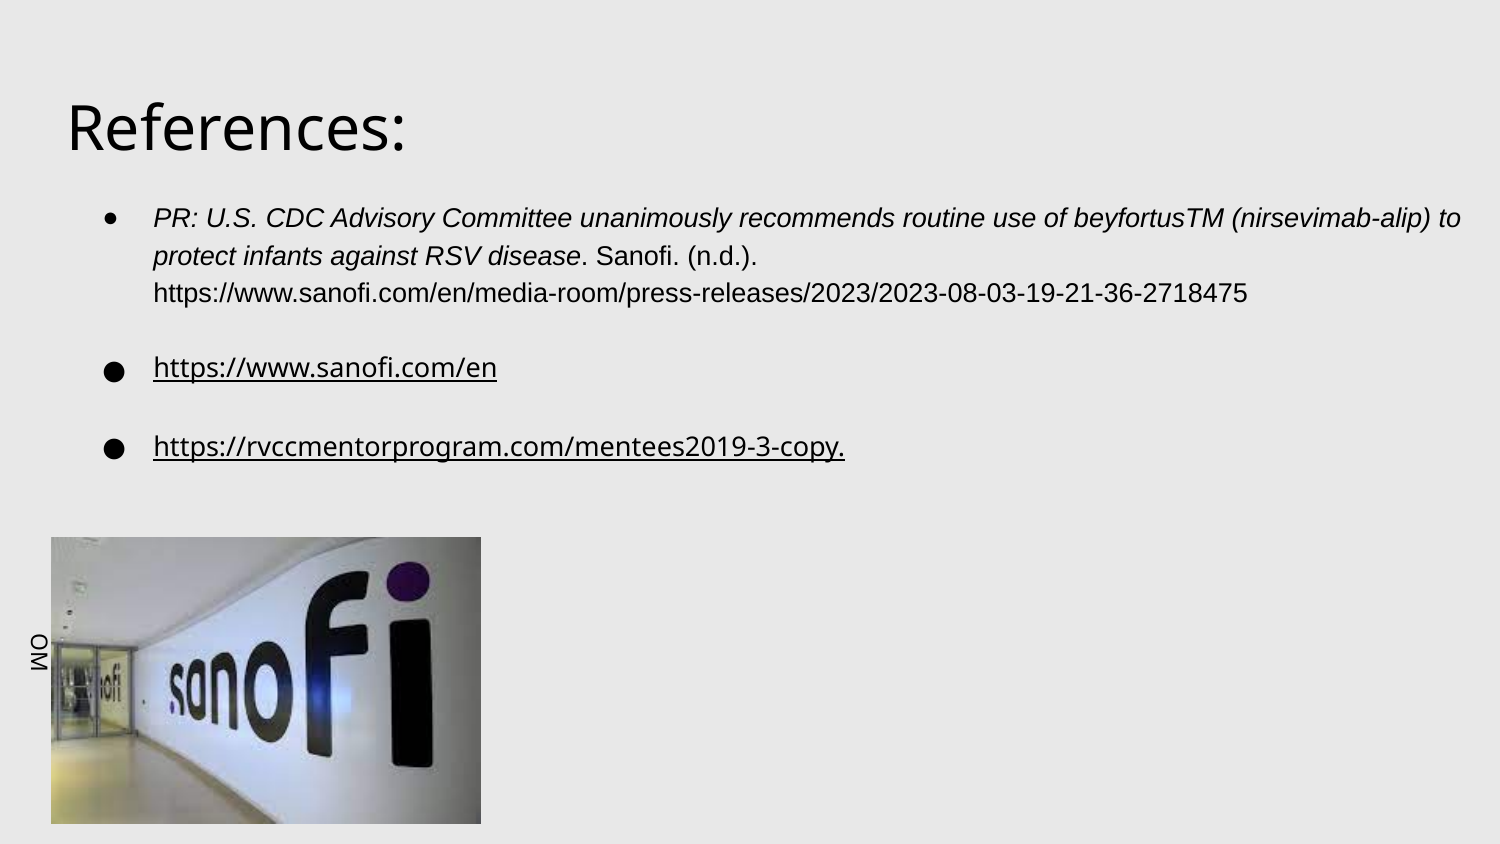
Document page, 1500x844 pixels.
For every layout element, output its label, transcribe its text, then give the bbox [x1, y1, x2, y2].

list PR: U.S. CDC Advisory Committee unanimously recommends routine use of beyfortusTM (nirsevimab-alip) to protect infants against RSV disease. Sanofi. (n.d.). https://www.sanofi.com/en/media-room/press-releases/2023/2023-08-03-19-21-36-2718475 https://www.sanofi.com/en https://rvccmentorprogram.com/mentees2019-3-copy. [63, 181, 1500, 519]
title References: [51, 72, 1449, 167]
picture [50, 537, 481, 825]
